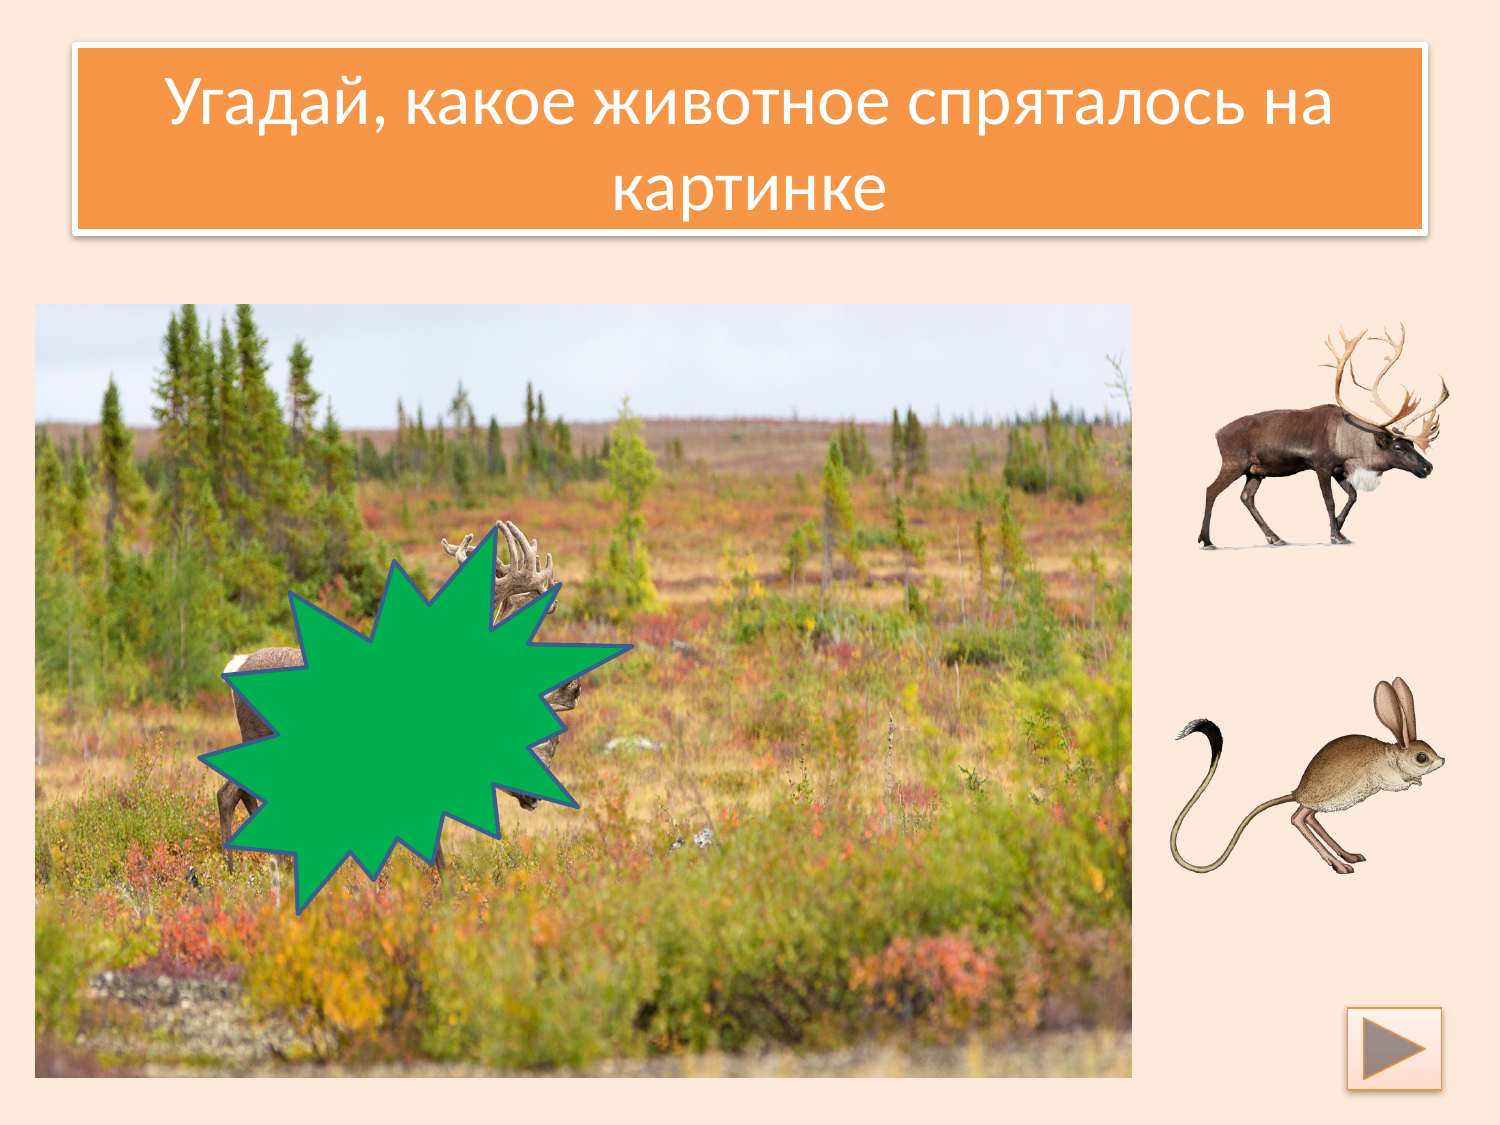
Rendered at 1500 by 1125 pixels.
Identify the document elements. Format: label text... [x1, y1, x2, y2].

picture [1183, 316, 1459, 563]
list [34, 304, 1133, 1079]
text_box [1347, 1007, 1442, 1091]
title Угадай, какое животное спряталось на картинке [72, 42, 1428, 236]
picture [1134, 632, 1477, 923]
